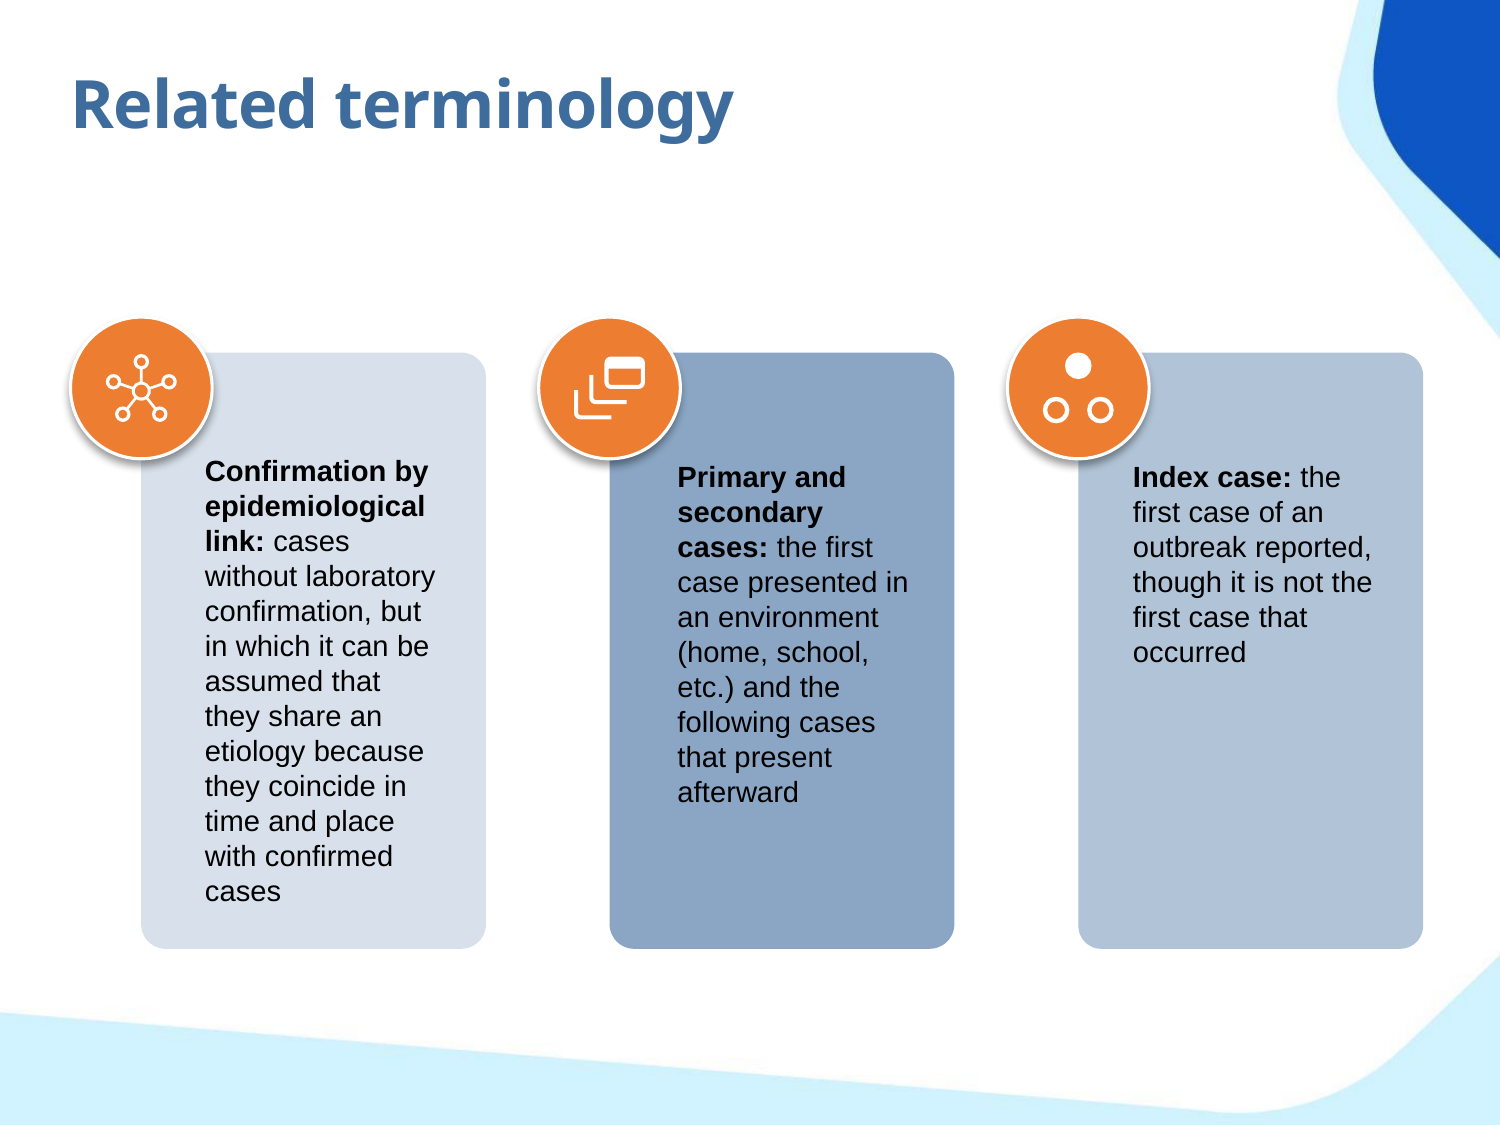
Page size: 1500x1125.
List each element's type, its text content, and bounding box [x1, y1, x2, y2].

text_box Primary and secondary cases: the first case presented in an environment (home, school, etc.) and the following cases that present afterward [677, 458, 914, 809]
text_box [1076, 350, 1426, 951]
text_box Related terminology [70, 62, 1423, 143]
text_box [574, 390, 612, 420]
text_box [589, 374, 627, 405]
text_box Confirmation by epidemiological link: cases without laboratory confirmation, but in which it can be assumed that they share an etiology because they coincide in time and place with confirmed cases [204, 452, 442, 908]
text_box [1042, 352, 1114, 424]
text_box [538, 317, 681, 459]
picture [0, 0, 1500, 1125]
text_box [105, 354, 177, 422]
text_box [1007, 317, 1150, 459]
text_box Index case: the first case of an outbreak reported, though it is not the first case that occurred [1132, 458, 1385, 669]
text_box [139, 350, 489, 951]
text_box [607, 350, 957, 951]
text_box [604, 356, 645, 389]
text_box [70, 317, 213, 459]
